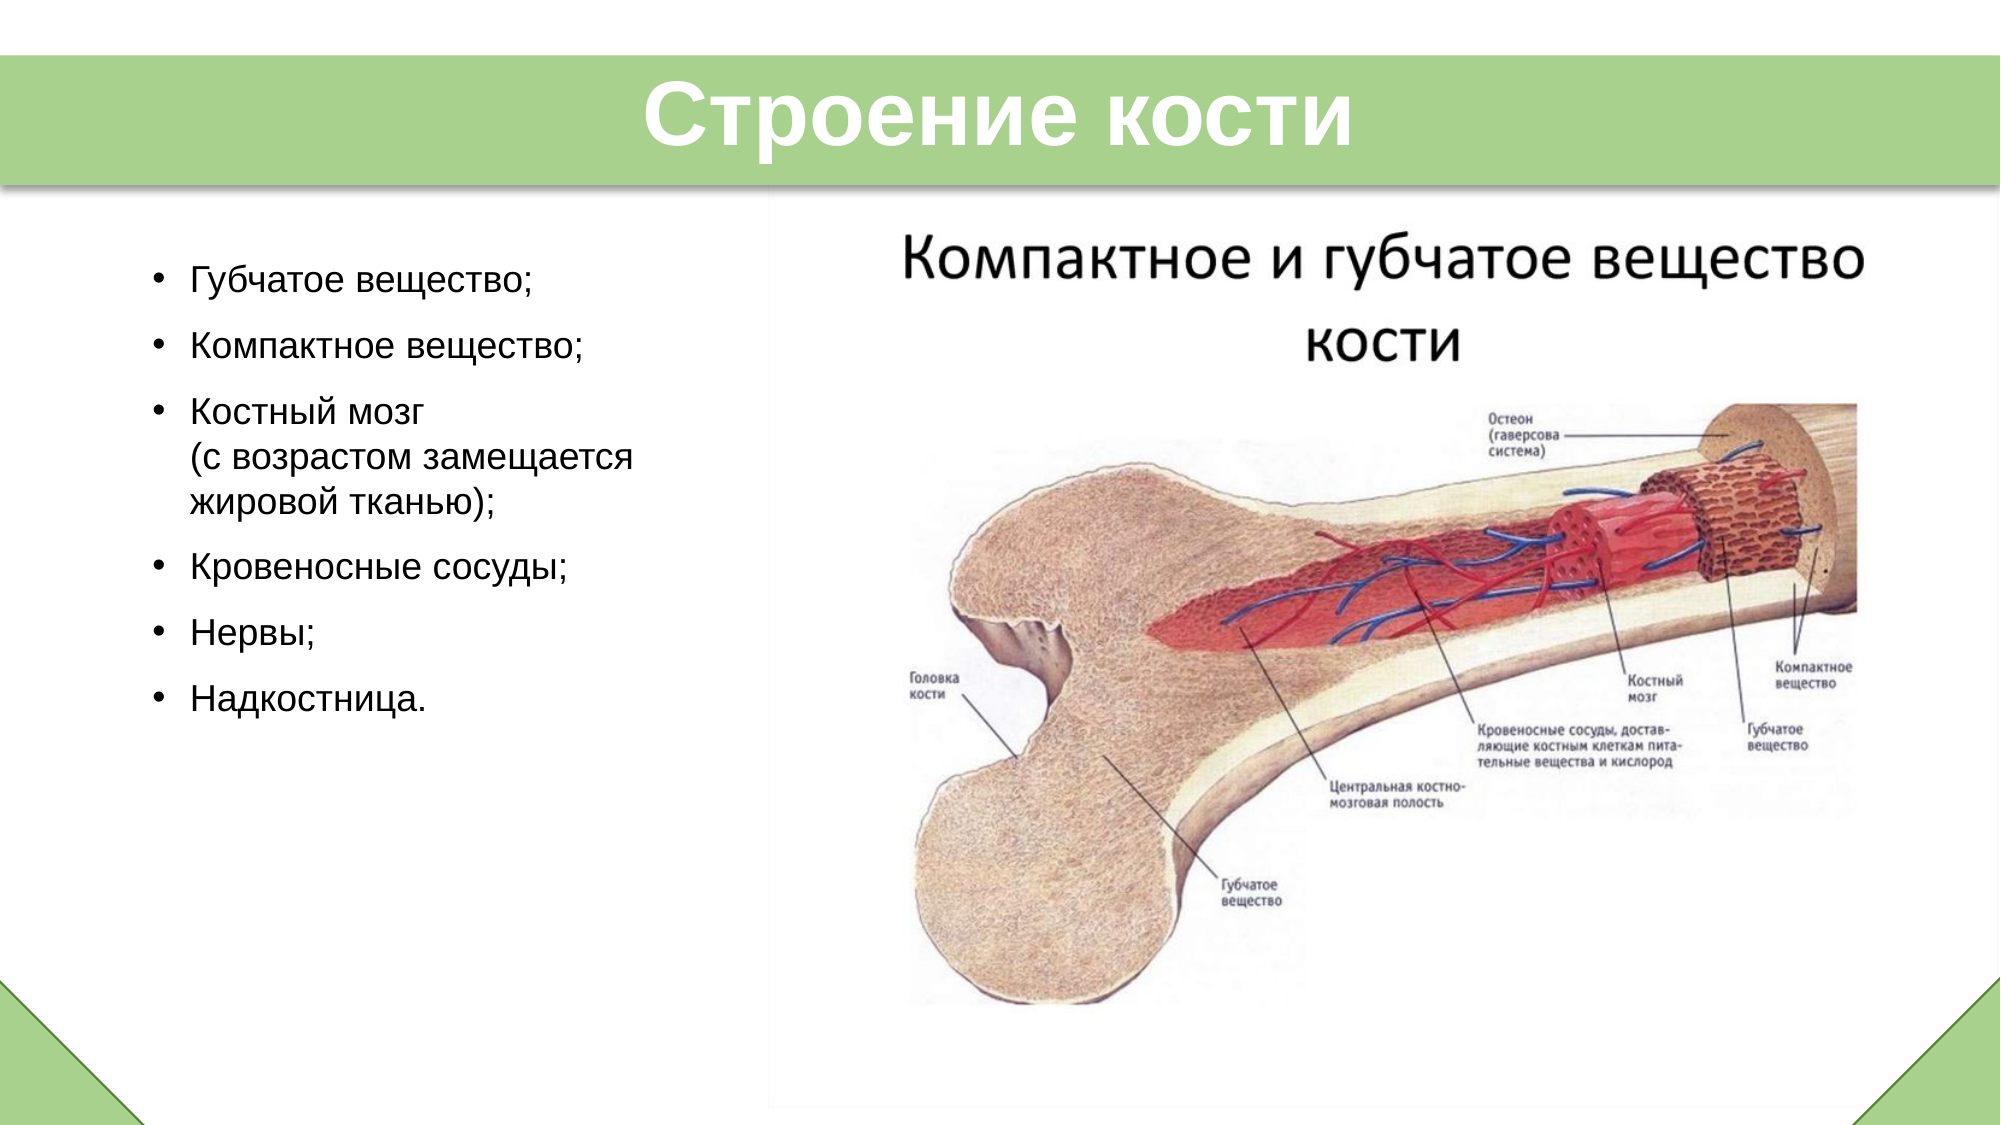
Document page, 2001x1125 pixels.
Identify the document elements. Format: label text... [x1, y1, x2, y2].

text_box Строение кости [137, 52, 1863, 179]
picture [767, 184, 2000, 979]
text_box [0, 54, 2000, 186]
list Губчатое вещество; Компактное вещество; Костный мозг (с возрастом замещается жировой тканью); Кровеносные сосуды; Нервы; Надкостница. [137, 247, 671, 979]
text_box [0, 979, 2000, 1125]
